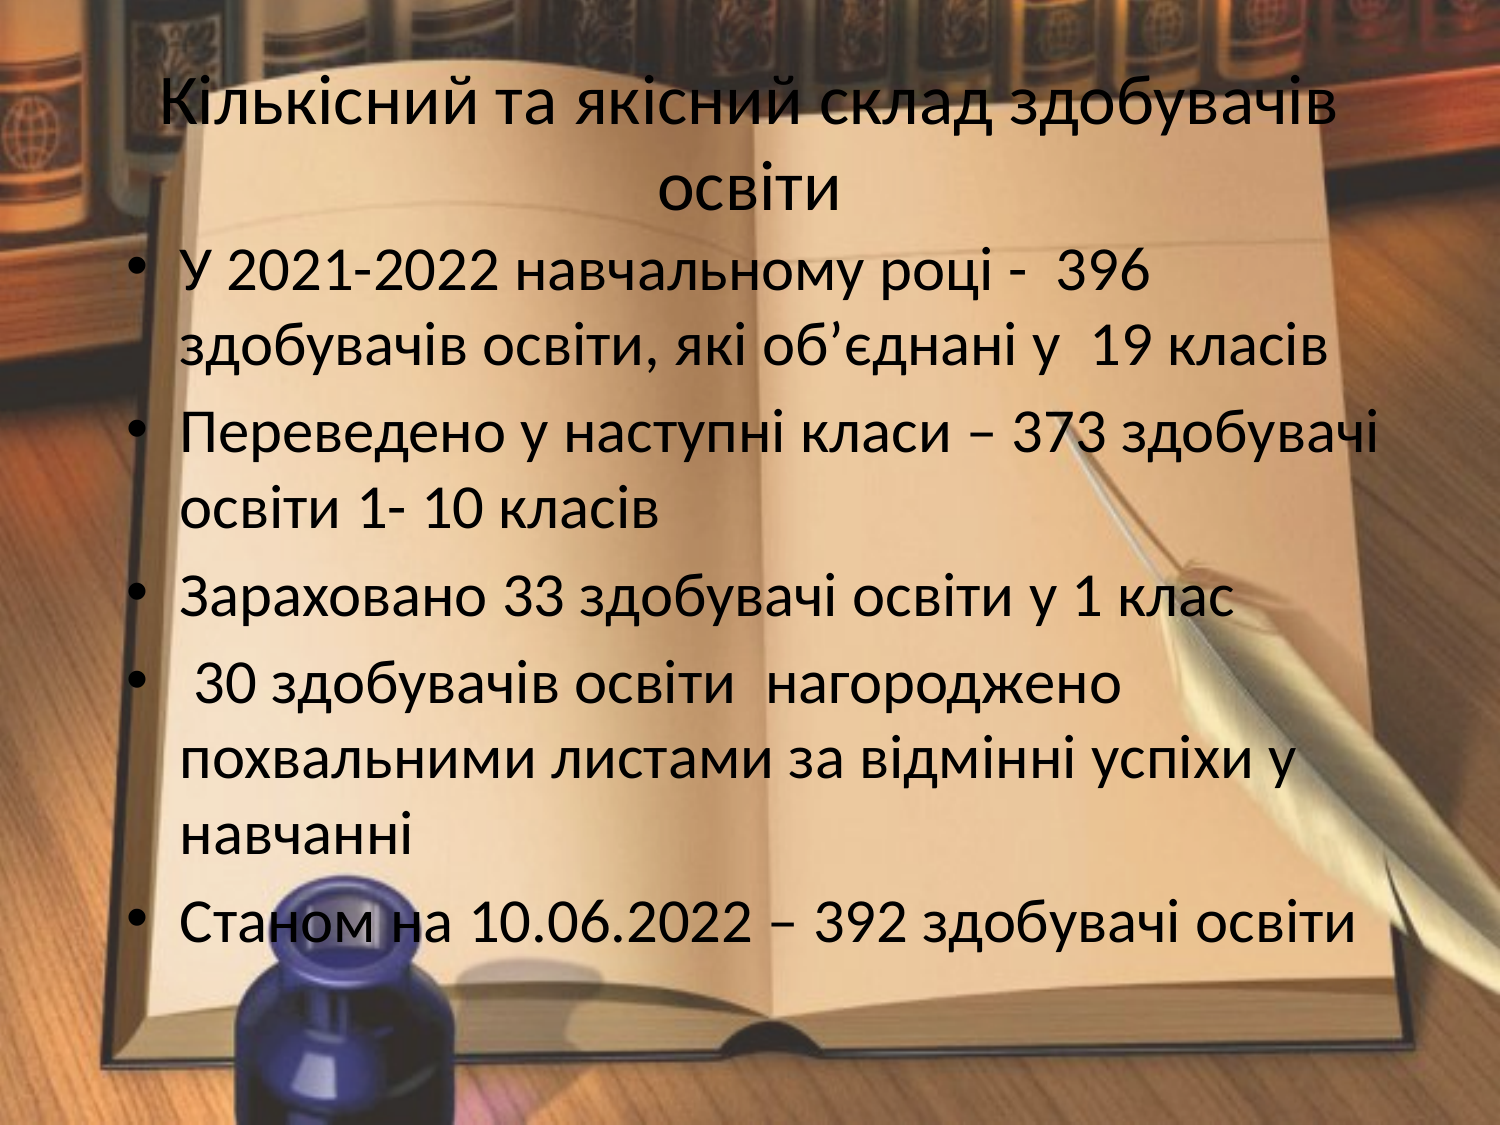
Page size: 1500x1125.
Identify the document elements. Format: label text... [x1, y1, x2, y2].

text_box У 2021-2022 навчальному році - 396 здобувачів освіти, які об’єднані у 19 класів Переведено у наступні класи – 373 здобувачі освіти 1- 10 класів Зараховано 33 здобувачі освіти у 1 клас 30 здобувачів освіти нагороджено похвальними листами за відмінні успіхи у навчанні Станом на 10.06.2022 – 392 здобувачі освіти [112, 219, 1463, 963]
text_box 2018-2019 рр. вибуло 24 , прибуло 50 станом на 05.09.2018 – 351 – 18 класів 2019-2020 рр. вибуло 39 , прибуло 35 станом на 05.09.2019 – 385 – 18 класів 2020-2021 рр. вибуло 27, прибуло 46 – 379 станом на 05.09. 2020р – 19 класів 2021-2022 рр. – станом на 05.09.2021 – 396 здобувачів освіти – 19 класів, станом на 10.06.2022 переведено 373 , випущено 19 учнів. [0, 0, 1500, 1125]
text_box Кількісний та якісний склад здобувачів освіти [75, 45, 1425, 233]
